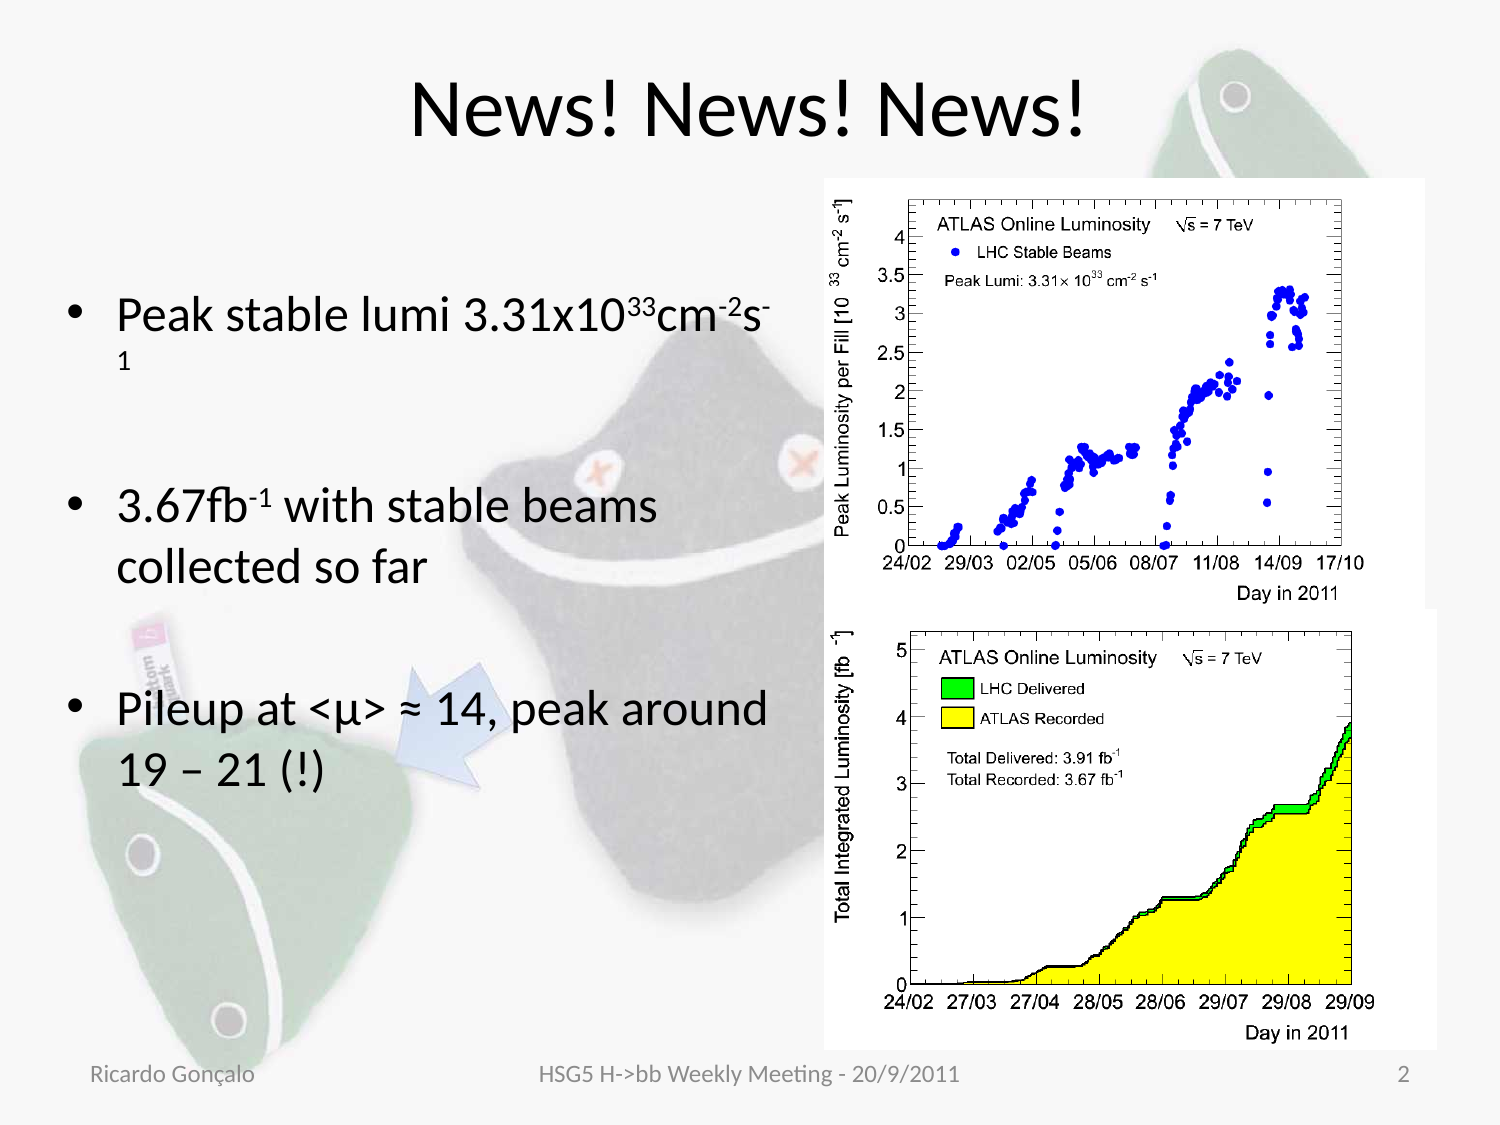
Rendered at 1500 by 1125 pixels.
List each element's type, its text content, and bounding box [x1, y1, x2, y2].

picture [0, 0, 1500, 1125]
title News! News! News! [75, 45, 1425, 161]
list Peak stable lumi 3.31x1033cm-2s-1 3.67fb-1 with stable beams collected so far Pileup at <μ> ≈ 14, peak around 19 – 21 (!) [51, 273, 799, 810]
slide_number Ricardo Gonçalo [75, 1042, 425, 1103]
slide_number 2 [1074, 1058, 1425, 1103]
footer HSG5 H->bb Weekly Meeting - 20/9/2011 [512, 1042, 988, 1103]
